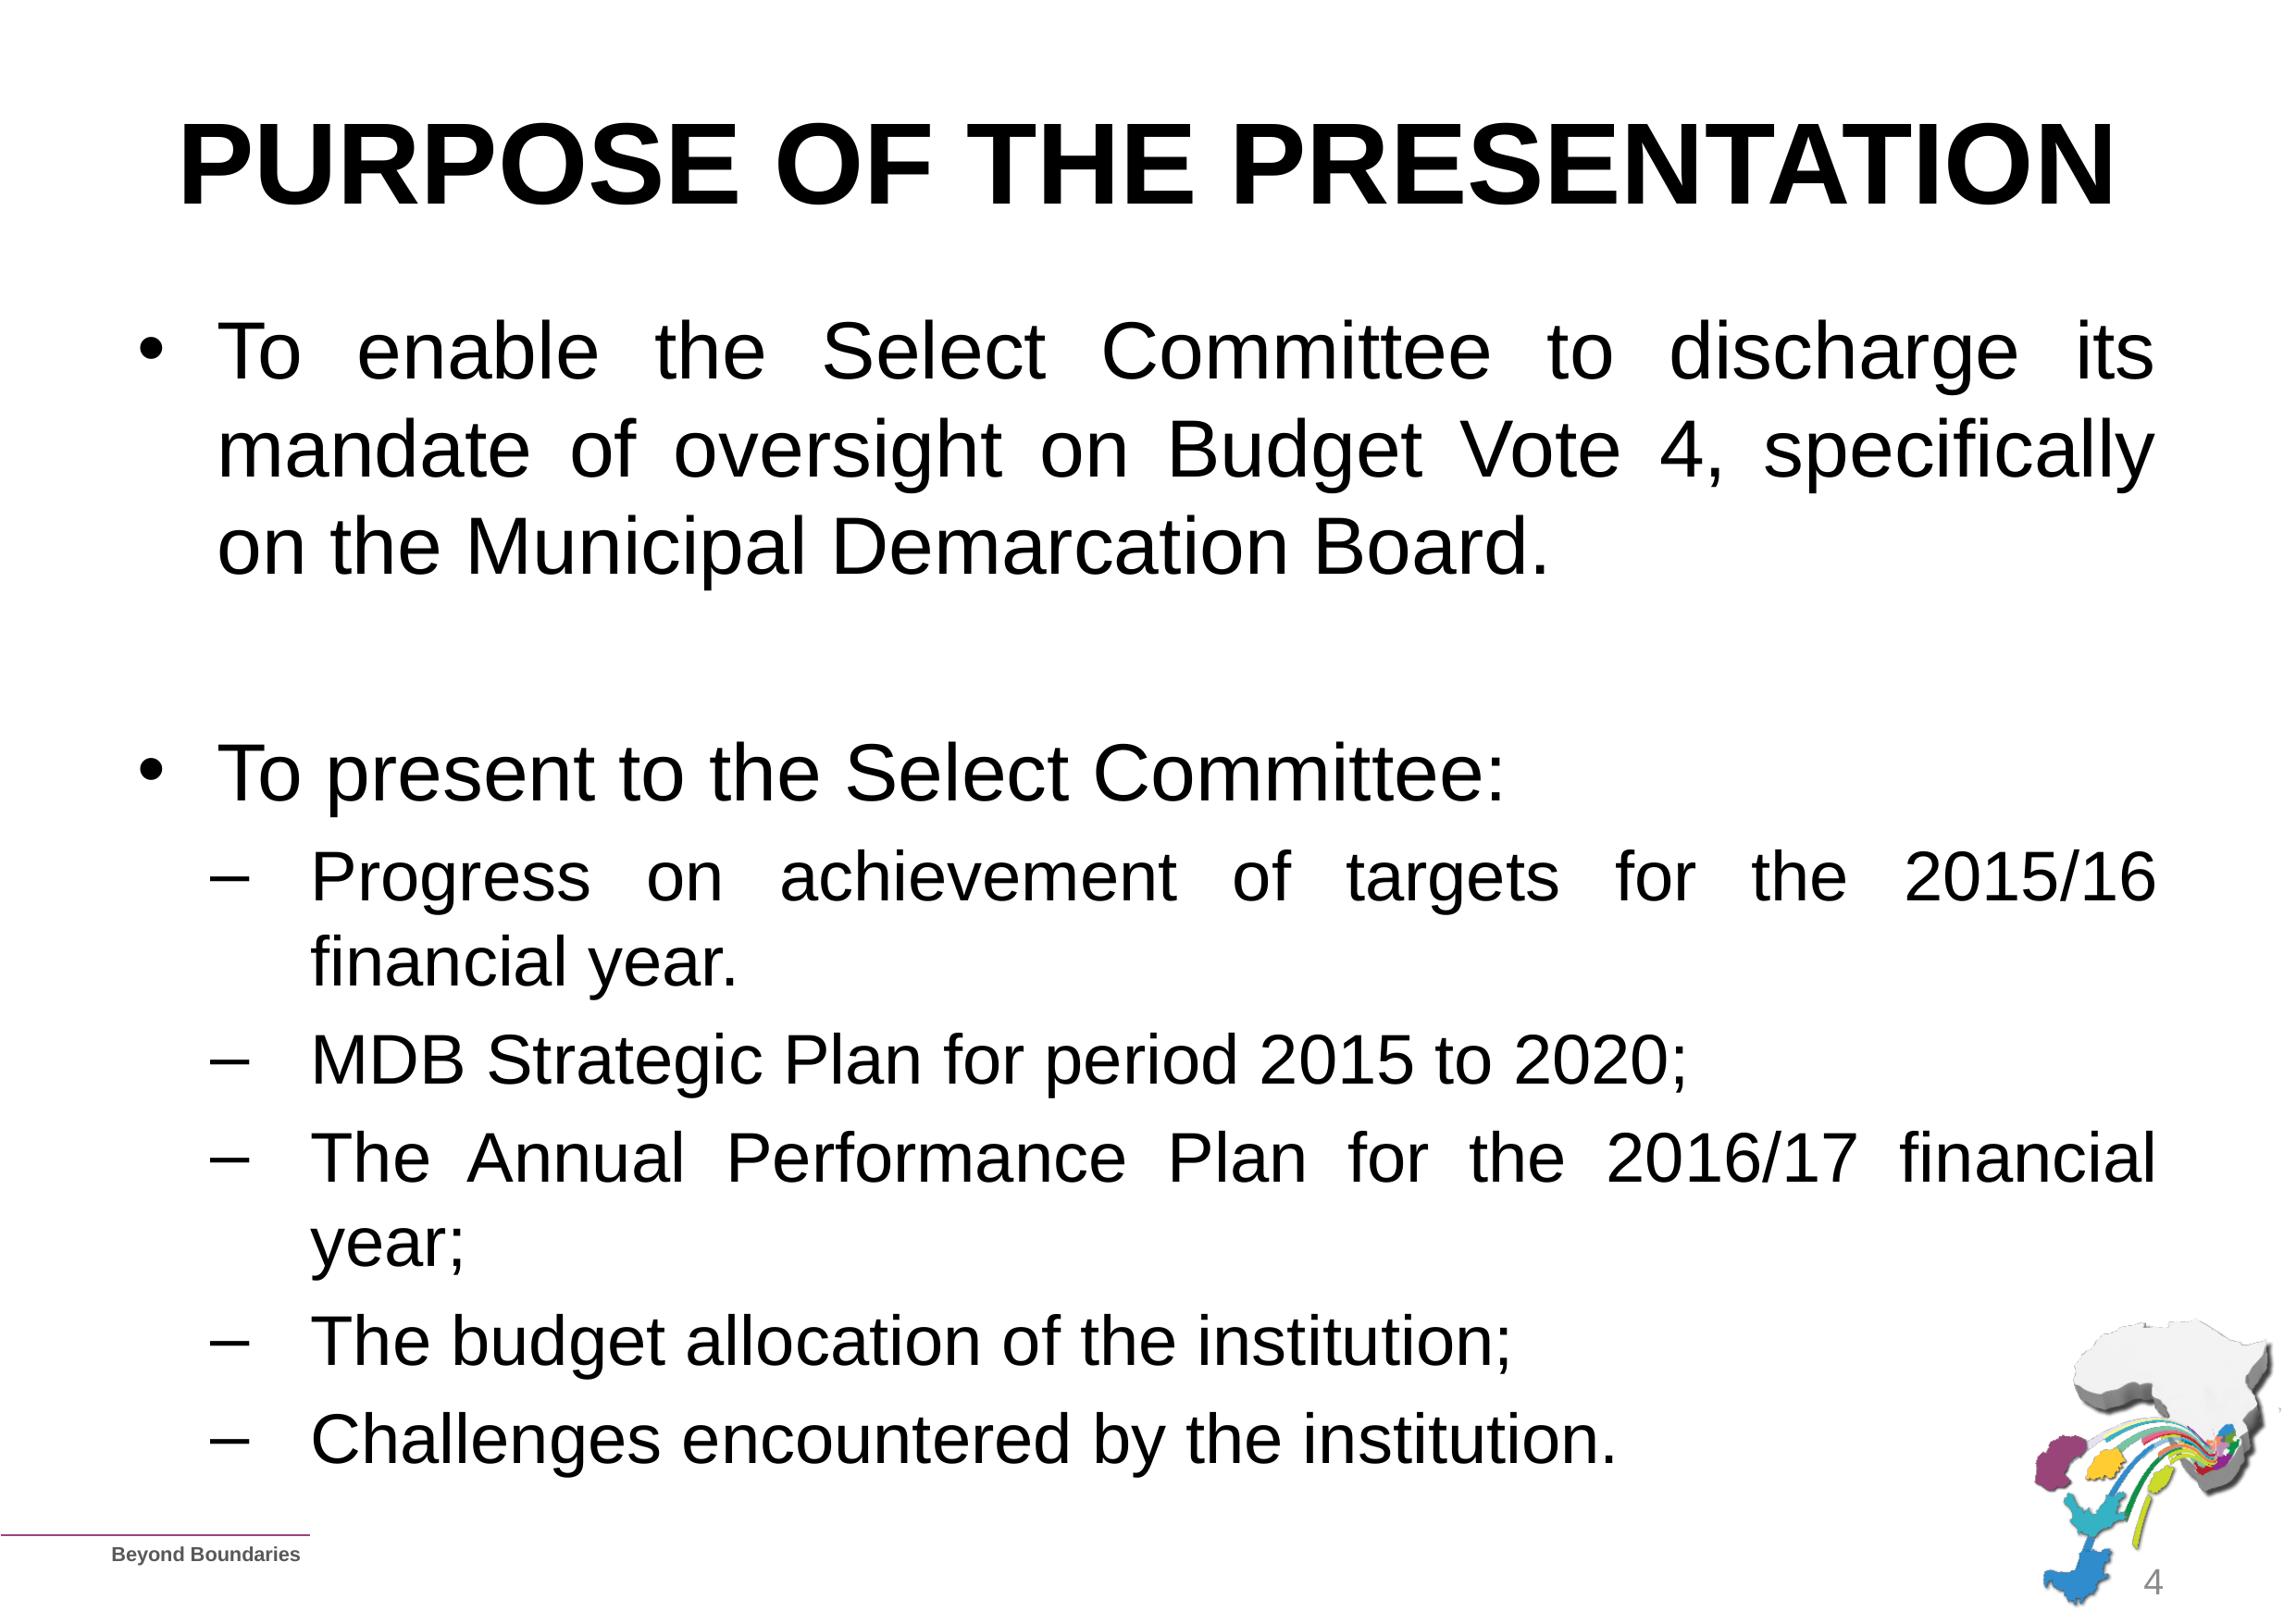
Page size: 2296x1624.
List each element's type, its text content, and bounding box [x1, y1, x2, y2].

title PURPOSE OF THE PRESENTATION [115, 65, 2181, 251]
picture [2011, 1117, 2296, 1624]
list To enable the Select Committee to discharge its mandate of oversight on Budget Vote 4, specifically on the Municipal Demarcation Board. To present to the Select Committee: Progress on achievement of targets for the 2015/16 financial year. MDB Strategic Plan for period 2015 to 2020; The Annual Performance Plan for the 2016/17 financial year; The budget allocation of the institution; Challenges encountered by the institution. [115, 287, 2181, 1501]
slide_number 4 [1650, 1536, 2187, 1624]
